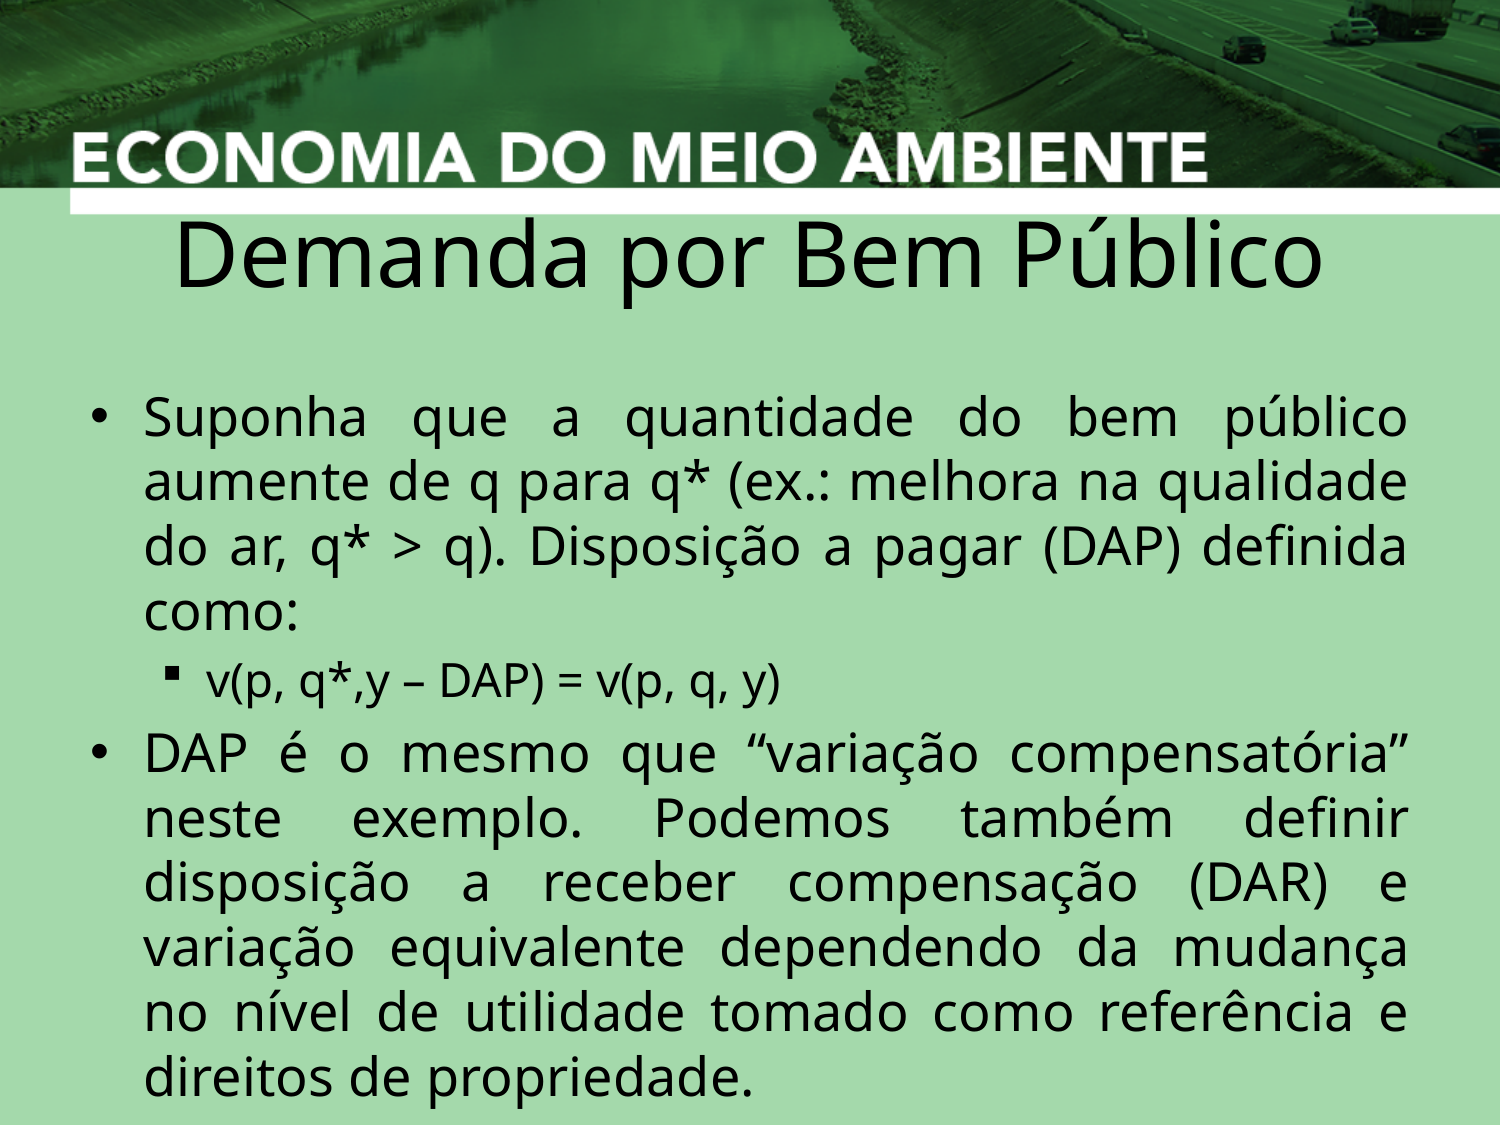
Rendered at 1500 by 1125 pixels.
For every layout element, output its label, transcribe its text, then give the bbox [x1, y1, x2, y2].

title Demanda por Bem Público [75, 157, 1425, 345]
picture [0, 0, 1500, 1125]
list Suponha que a quantidade do bem público aumente de q para q* (ex.: melhora na qualidade do ar, q* > q). Disposição a pagar (DAP) definida como: v(p, q*,y – DAP) = v(p, q, y) DAP é o mesmo que “variação compensatória” neste exemplo. Podemos também definir disposição a receber compensação (DAR) e variação equivalente dependendo da mudança no nível de utilidade tomado como referência e direitos de propriedade. [75, 374, 1425, 1117]
